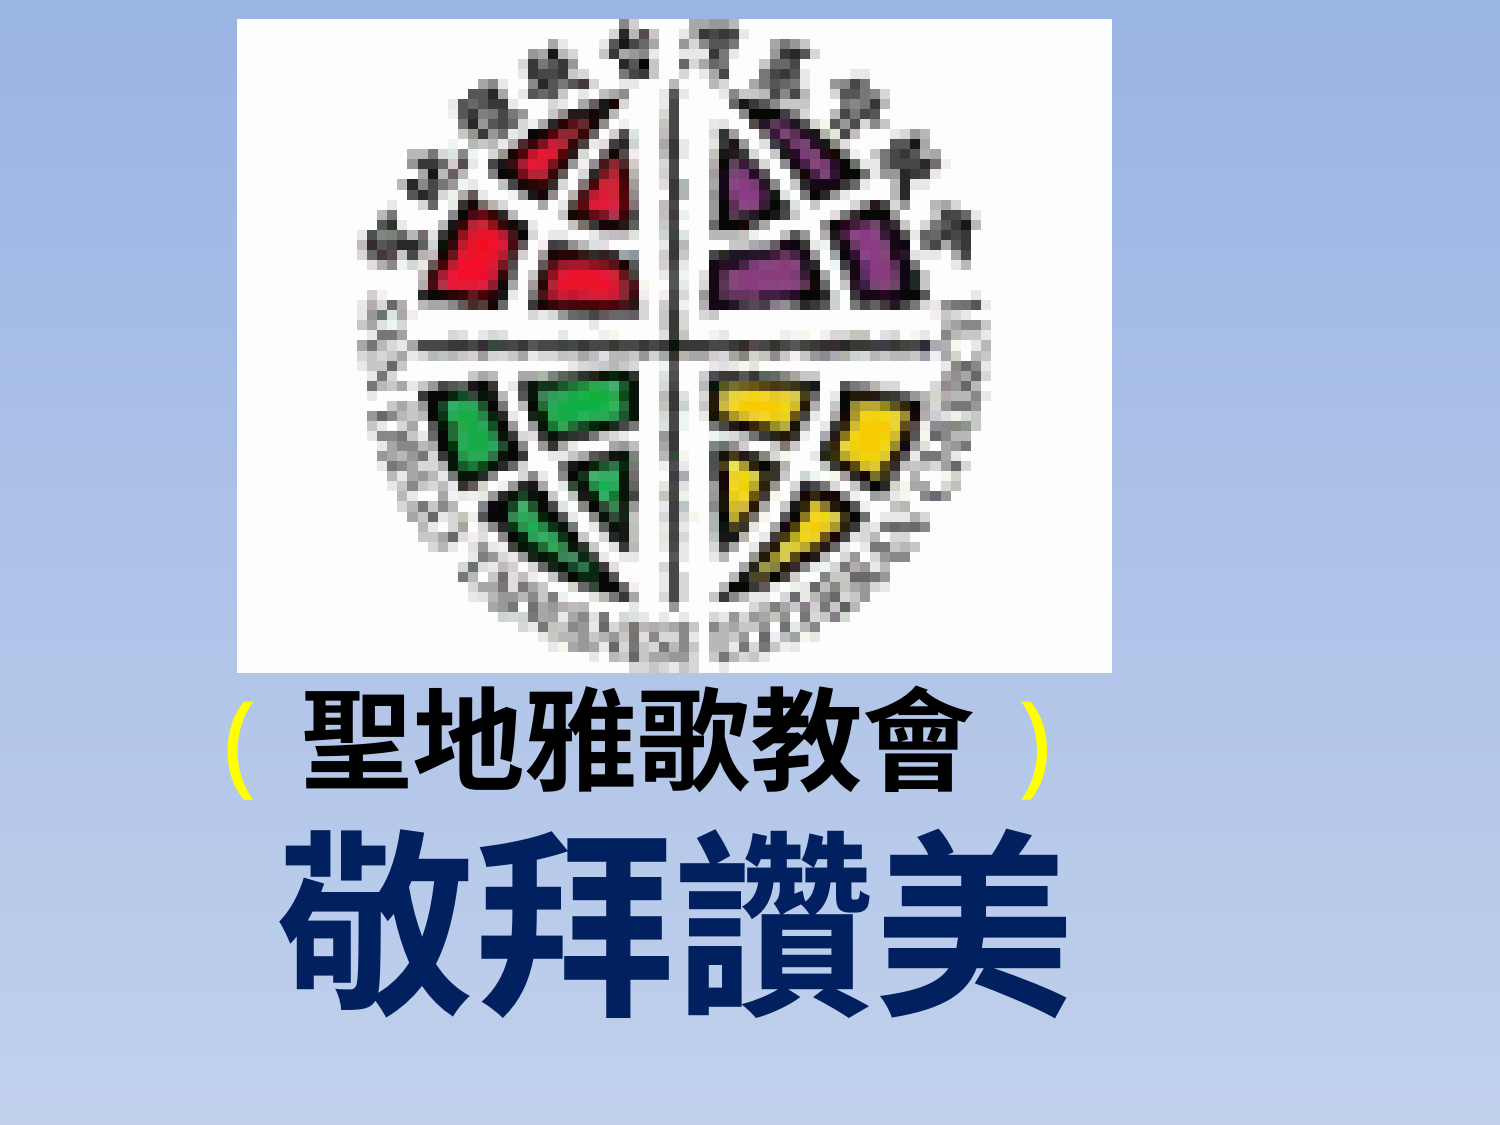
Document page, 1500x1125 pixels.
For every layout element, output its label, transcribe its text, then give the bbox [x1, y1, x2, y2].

title 敬拜讚美 [37, 800, 1313, 1042]
picture [237, 19, 1112, 673]
subtitle (聖地雅歌教會) [112, 662, 1163, 825]
